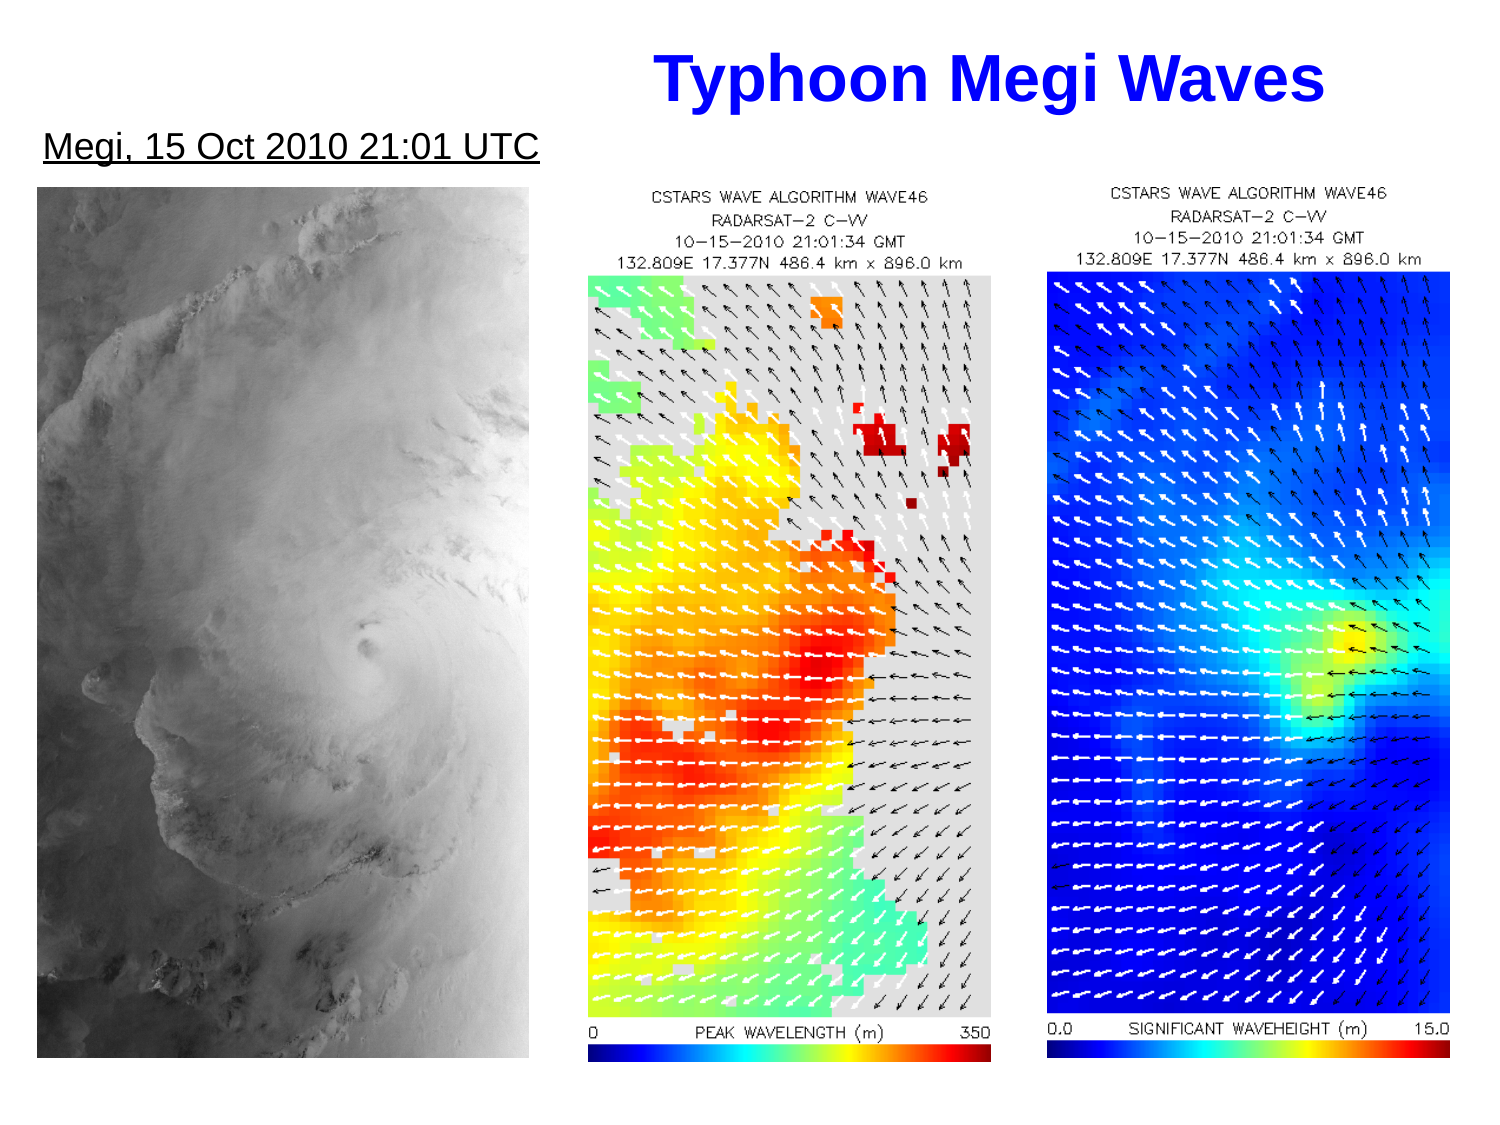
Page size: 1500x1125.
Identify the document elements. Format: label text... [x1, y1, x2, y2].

text_box Megi, 15 Oct 2010 21:01 UTC [27, 114, 556, 175]
picture [588, 191, 991, 1062]
picture [37, 187, 529, 1058]
picture [1047, 187, 1450, 1059]
text_box Typhoon Megi Waves [638, 26, 1343, 122]
